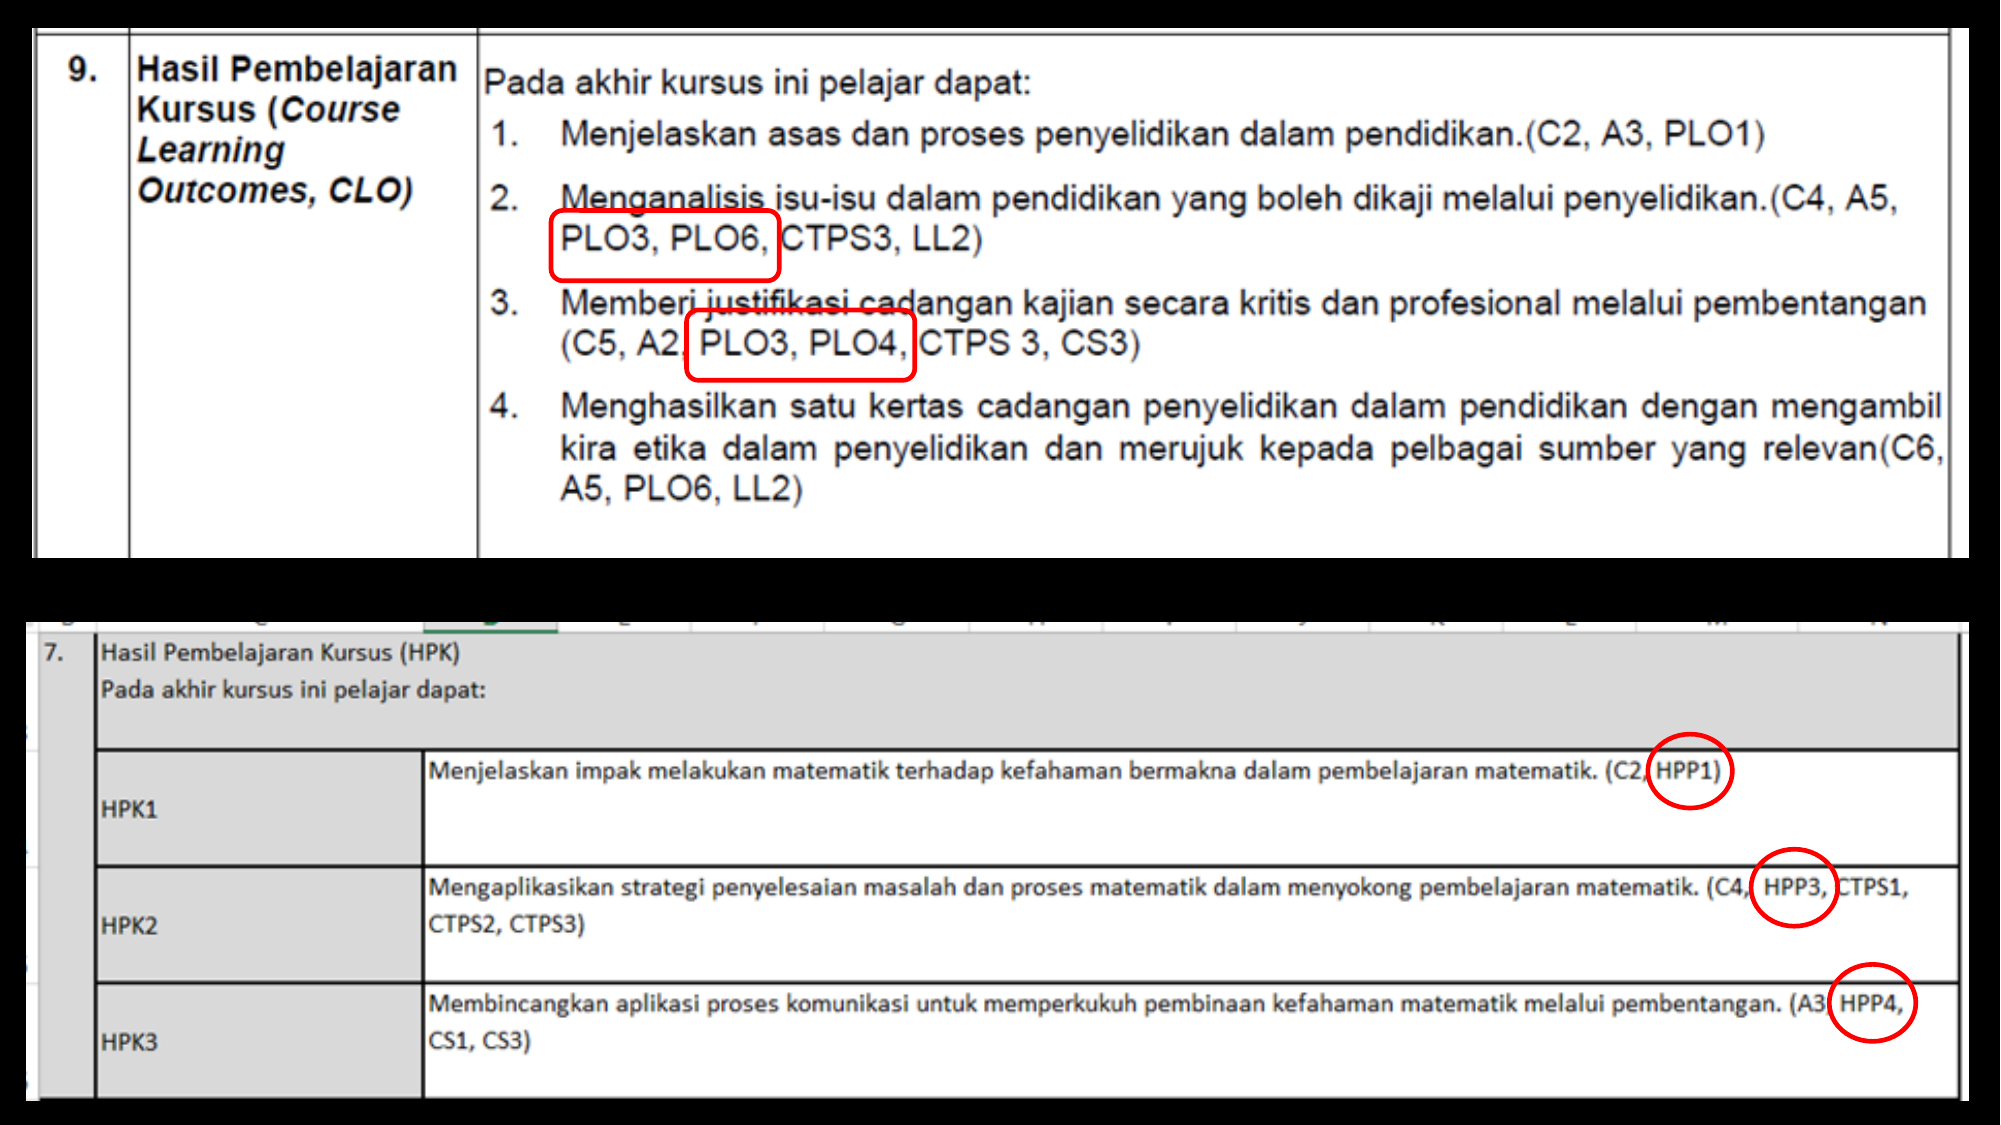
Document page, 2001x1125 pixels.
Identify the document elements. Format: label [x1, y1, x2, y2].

text_box [26, 622, 1969, 1101]
text_box [32, 28, 1969, 558]
